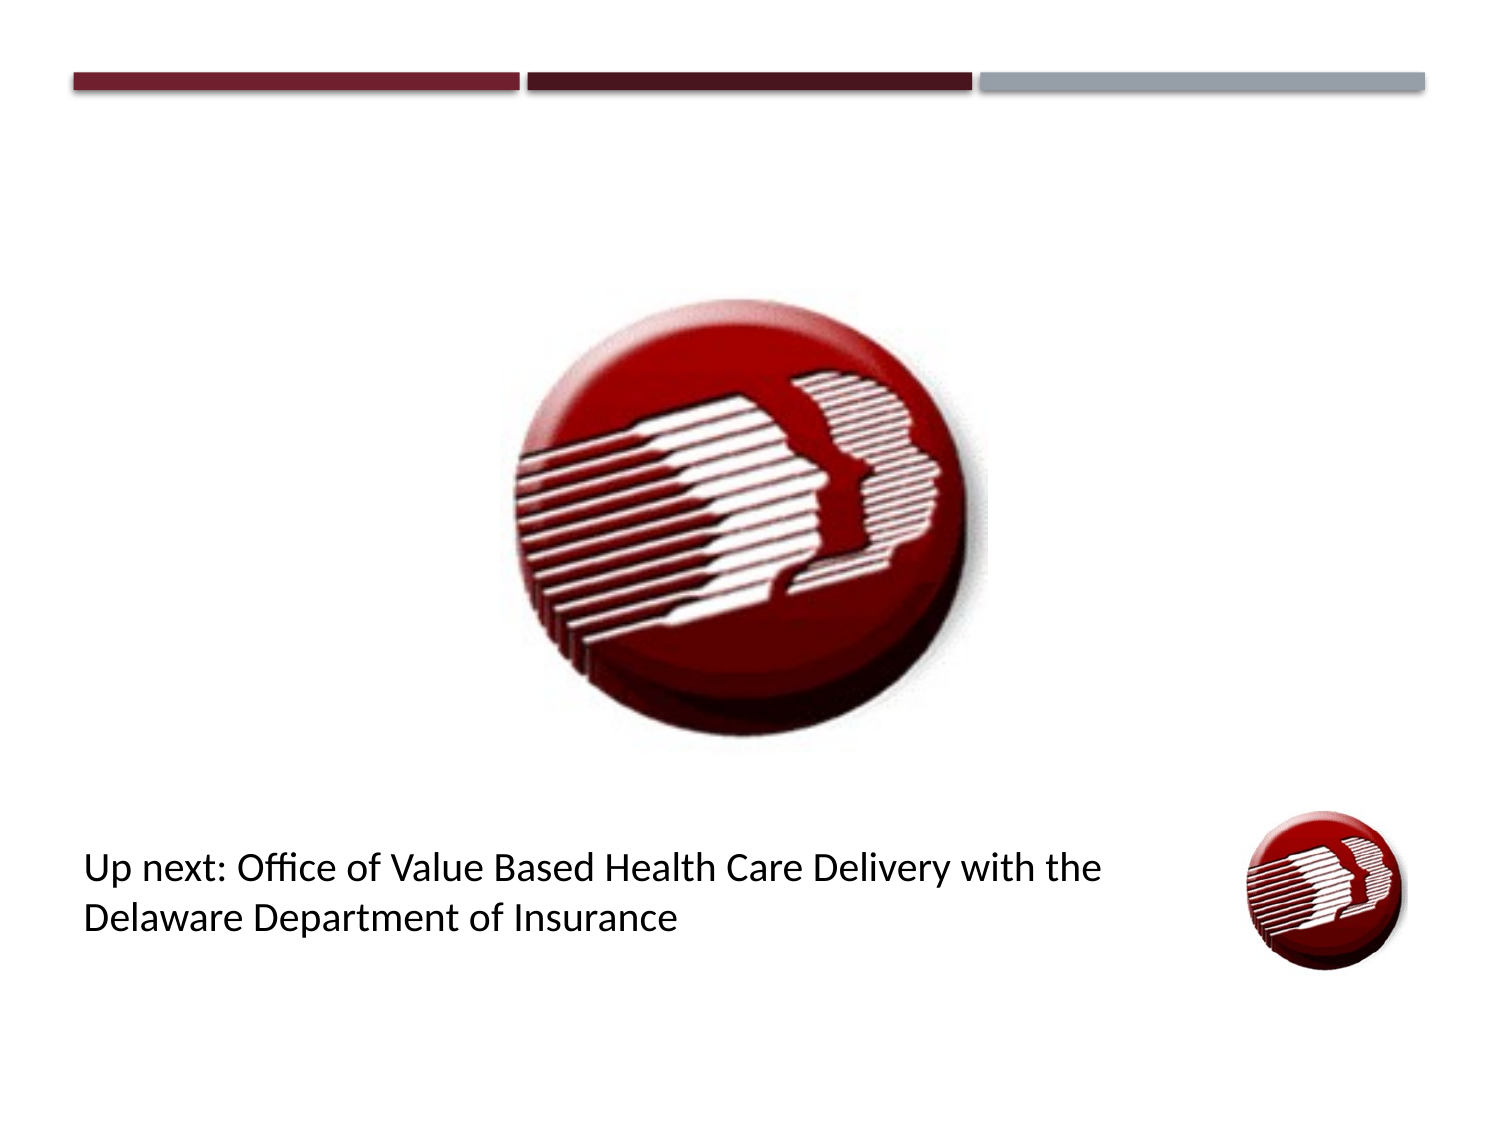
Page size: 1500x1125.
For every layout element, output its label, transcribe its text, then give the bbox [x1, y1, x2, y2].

picture [500, 287, 988, 758]
text_box Up next: Office of Value Based Health Care Delivery with the Delaware Department of Insurance [69, 832, 1231, 948]
picture [1241, 806, 1408, 977]
